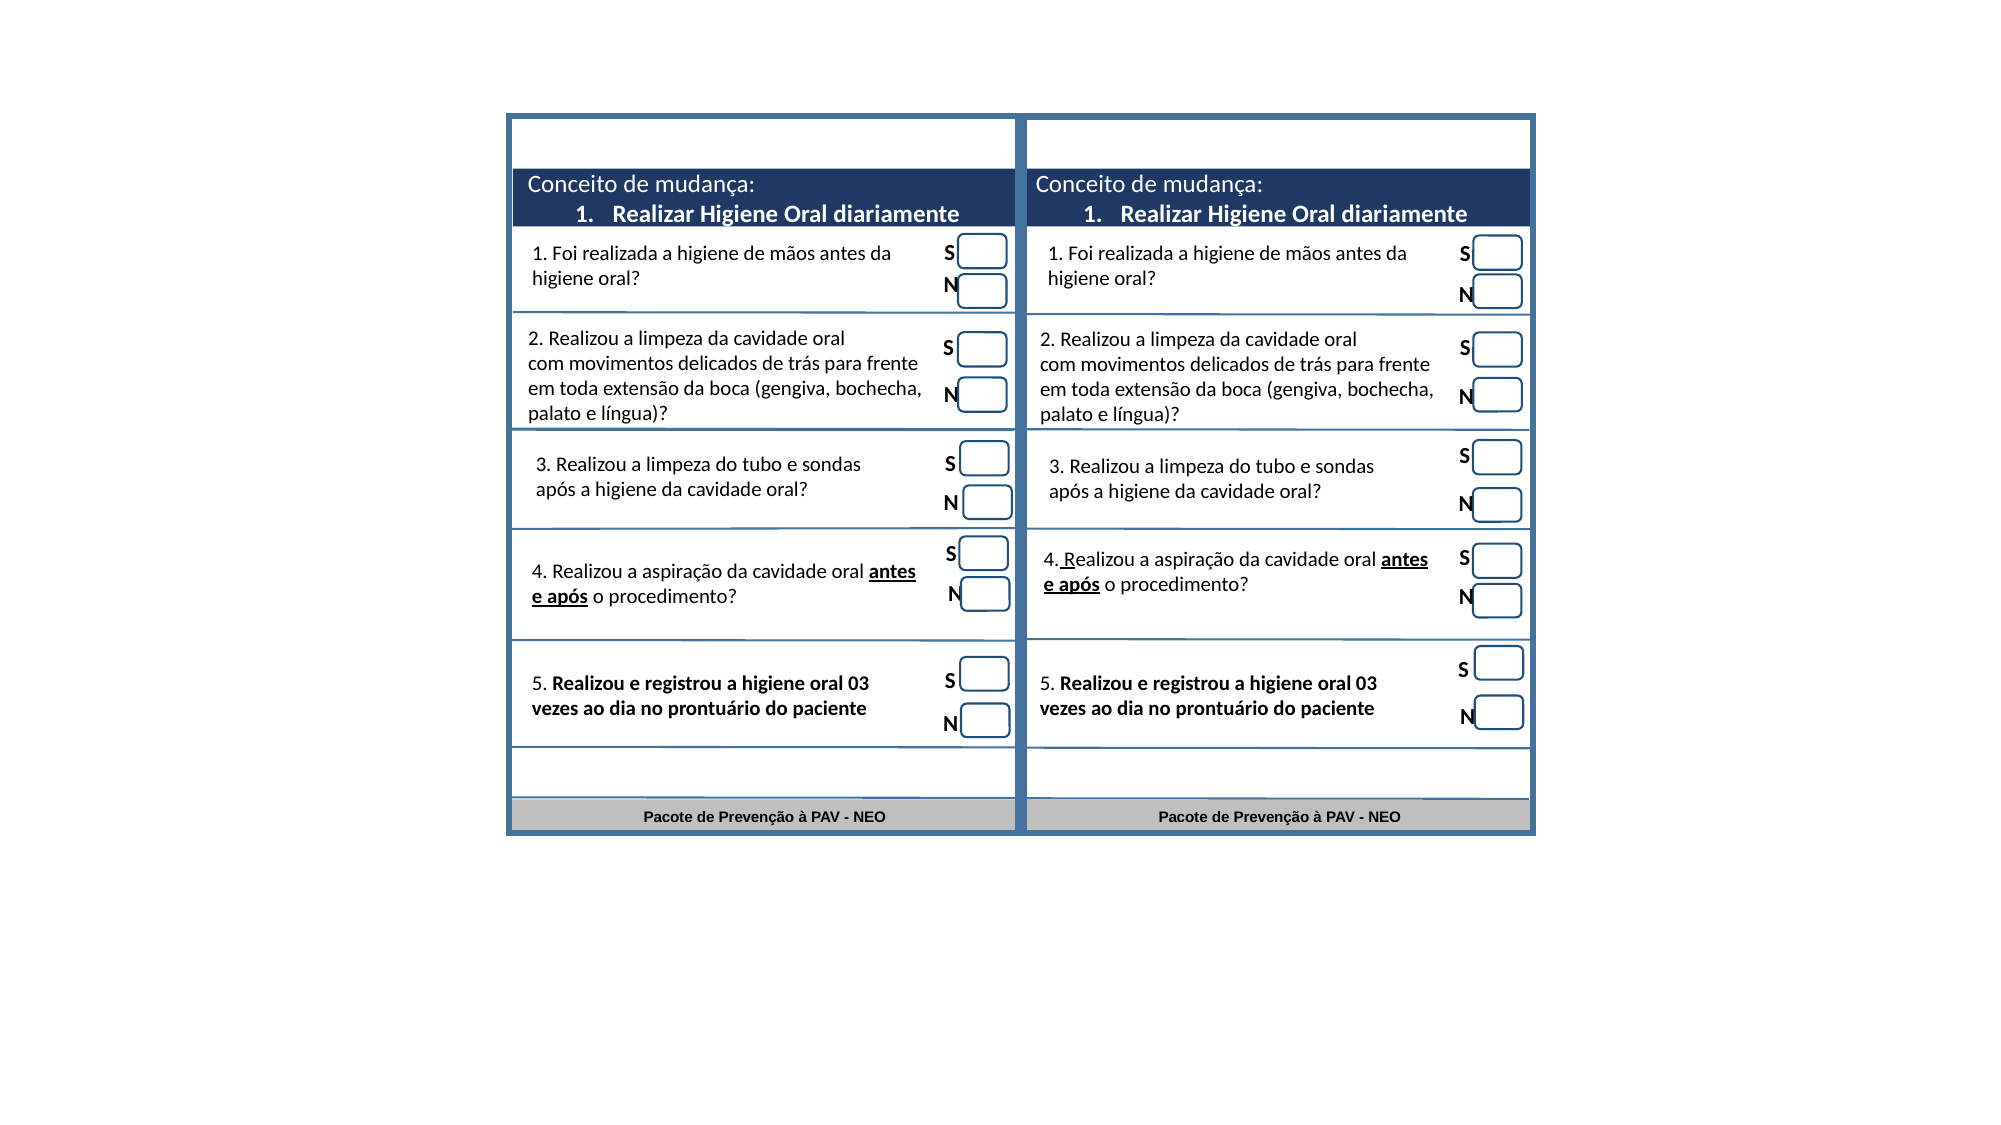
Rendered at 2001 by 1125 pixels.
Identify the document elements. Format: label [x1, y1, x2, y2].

text_box [508, 116, 1535, 834]
